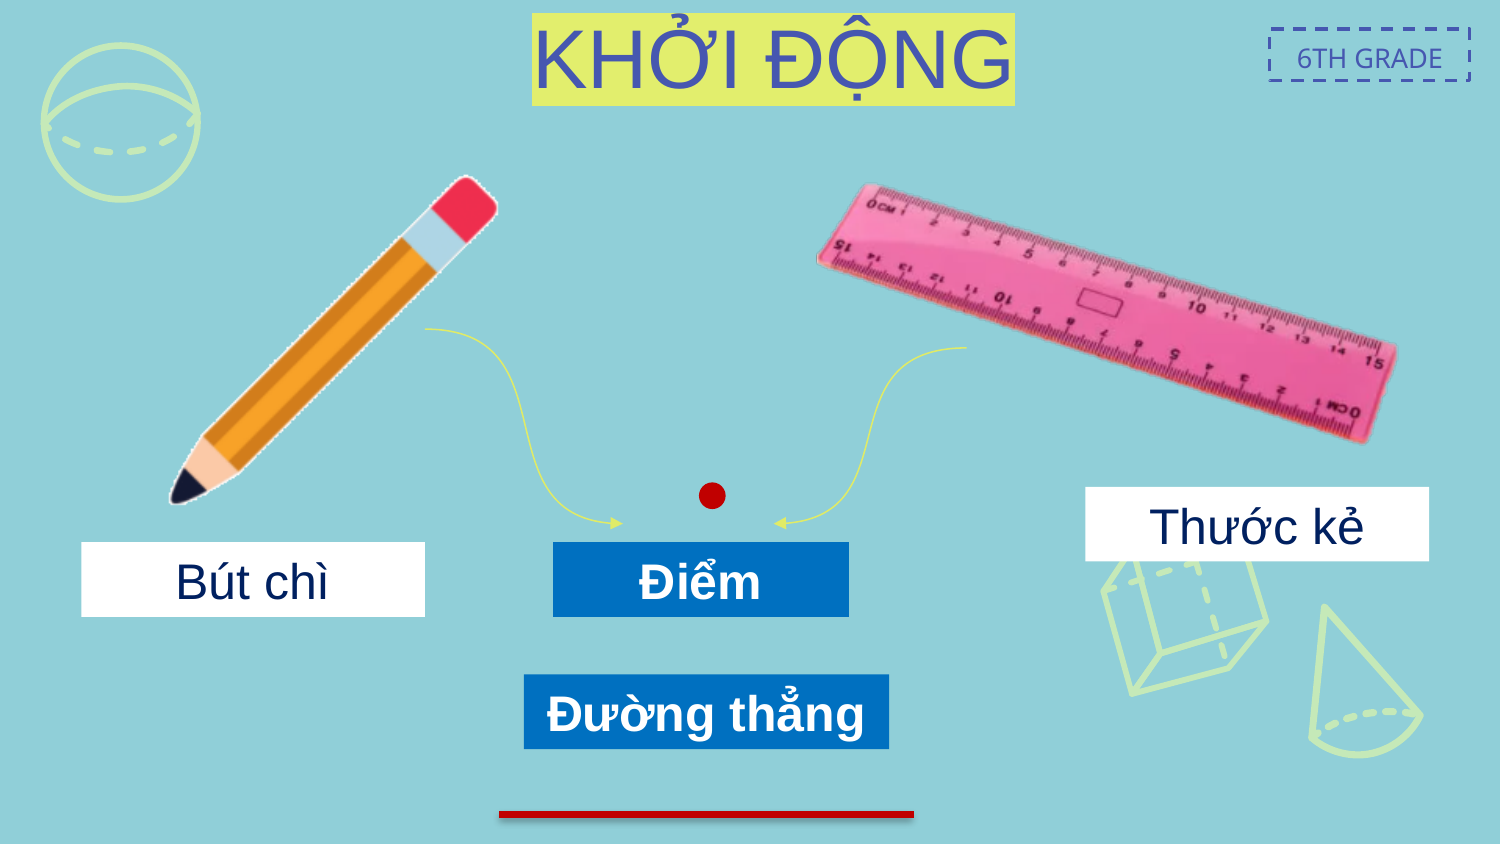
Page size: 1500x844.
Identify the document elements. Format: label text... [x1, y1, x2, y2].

text_box [698, 482, 726, 510]
text_box Thước kẻ [1085, 486, 1430, 562]
picture [130, 139, 561, 524]
text_box 6TH GRADE [1269, 29, 1470, 81]
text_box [773, 347, 967, 524]
title KHỞI ĐỘNG [417, 0, 1130, 140]
text_box Đường thẳng [523, 674, 890, 750]
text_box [424, 328, 624, 524]
picture [811, 157, 1411, 453]
text_box Bút chì [81, 542, 425, 617]
text_box Điểm [553, 542, 849, 617]
